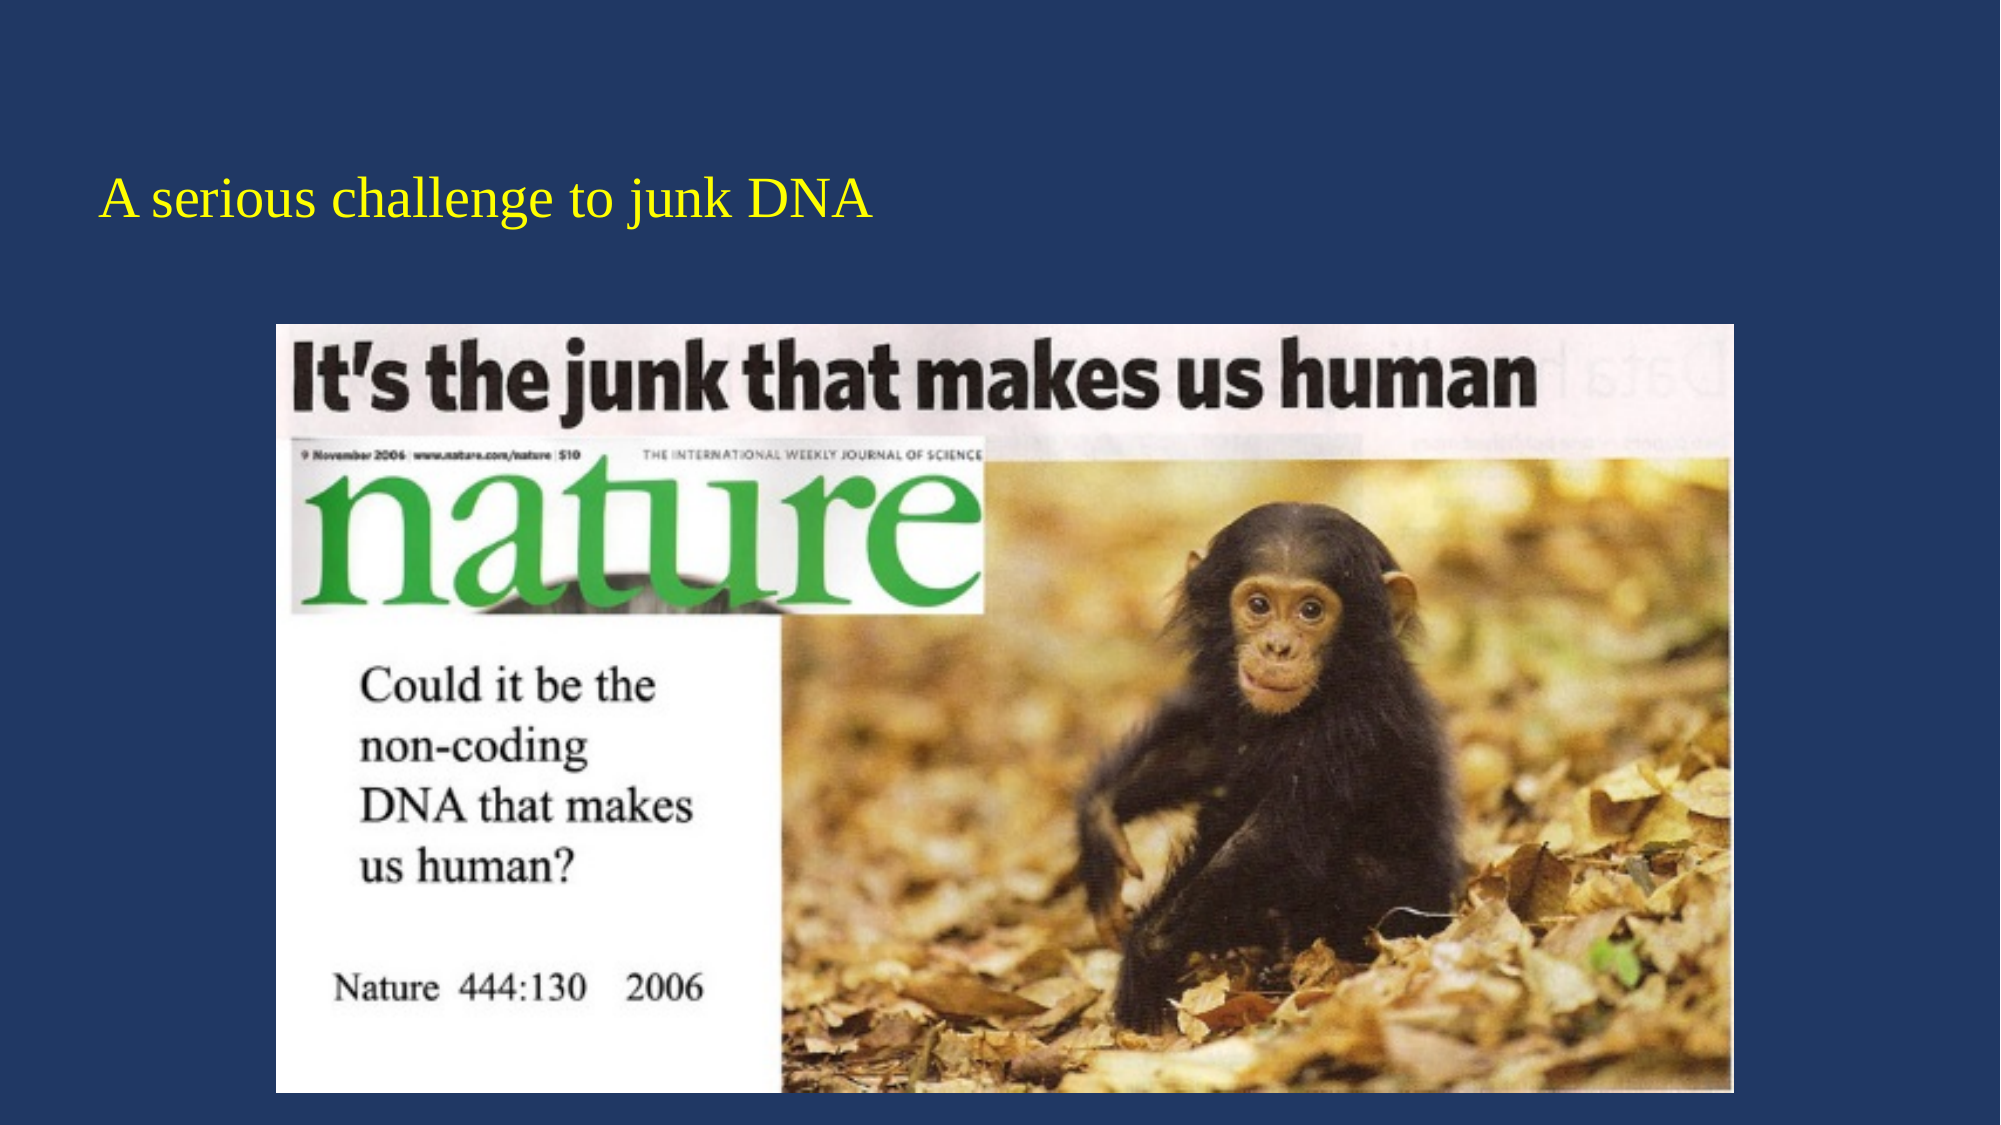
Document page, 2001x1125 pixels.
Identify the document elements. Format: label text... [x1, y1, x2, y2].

text_box A serious challenge to junk DNA [83, 81, 1927, 282]
picture [276, 324, 1734, 1093]
